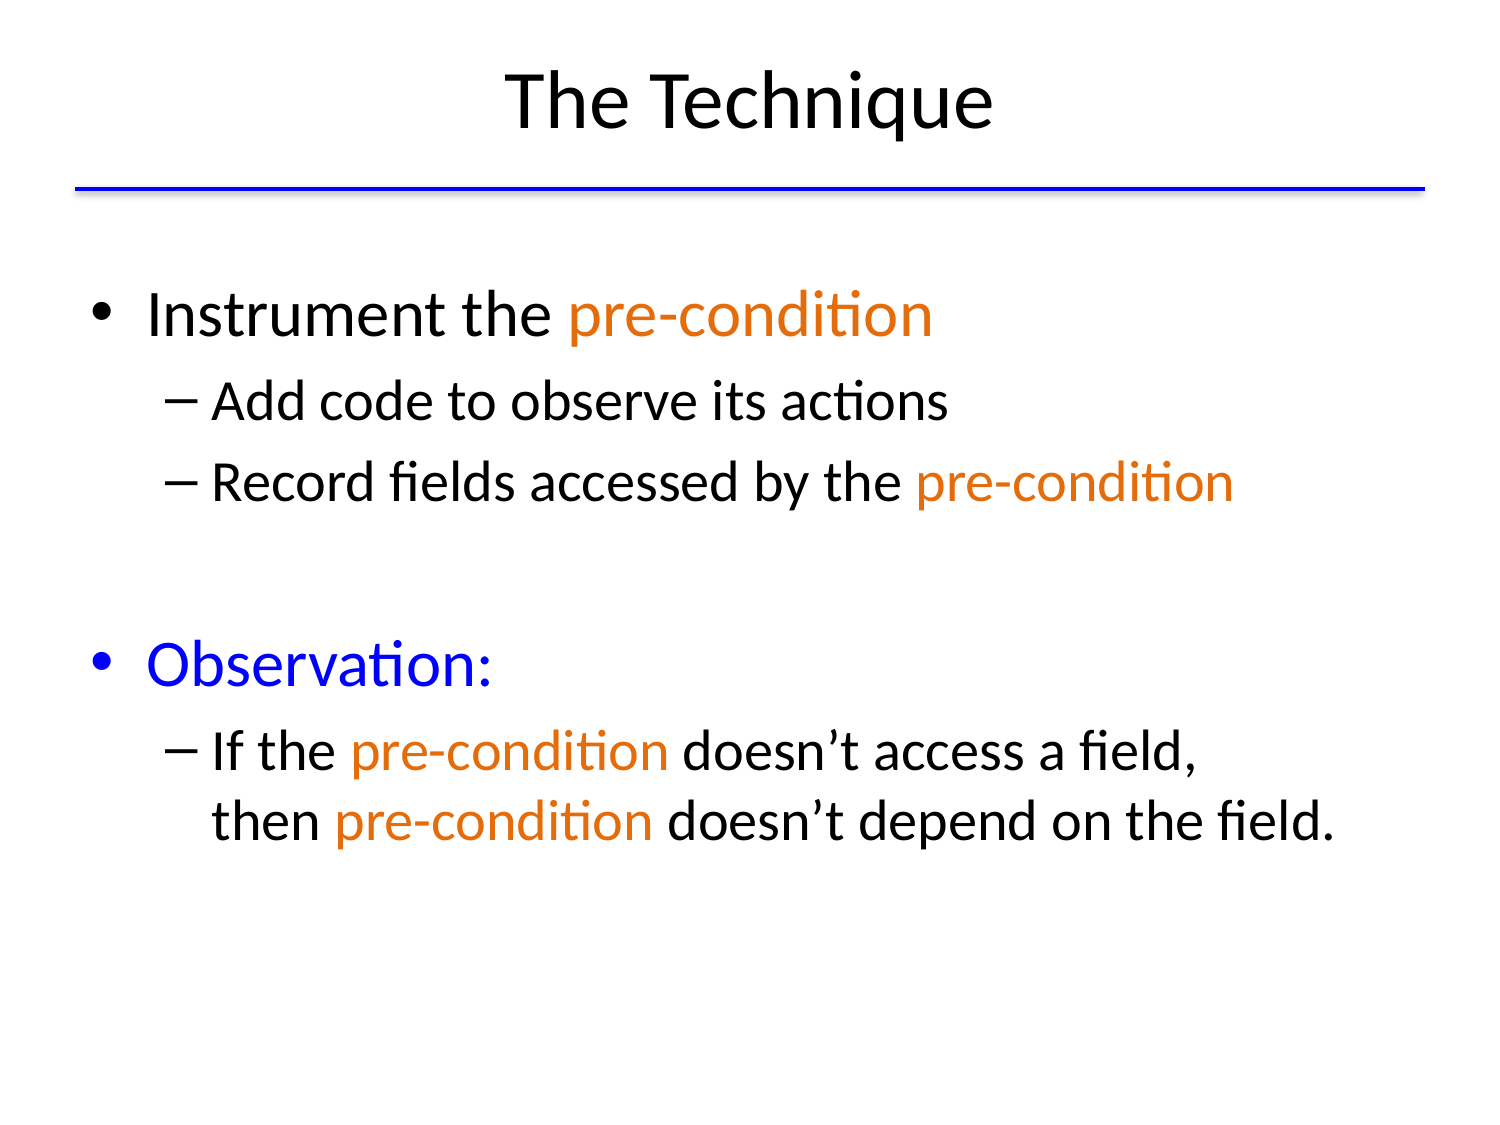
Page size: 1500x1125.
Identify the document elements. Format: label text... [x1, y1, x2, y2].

title The Technique [75, 1, 1425, 190]
list Instrument the pre-condition Add code to observe its actions Record fields accessed by the pre-condition Observation: If the pre-condition doesn’t access a field, then pre-condition doesn’t depend on the field. [75, 262, 1425, 1005]
